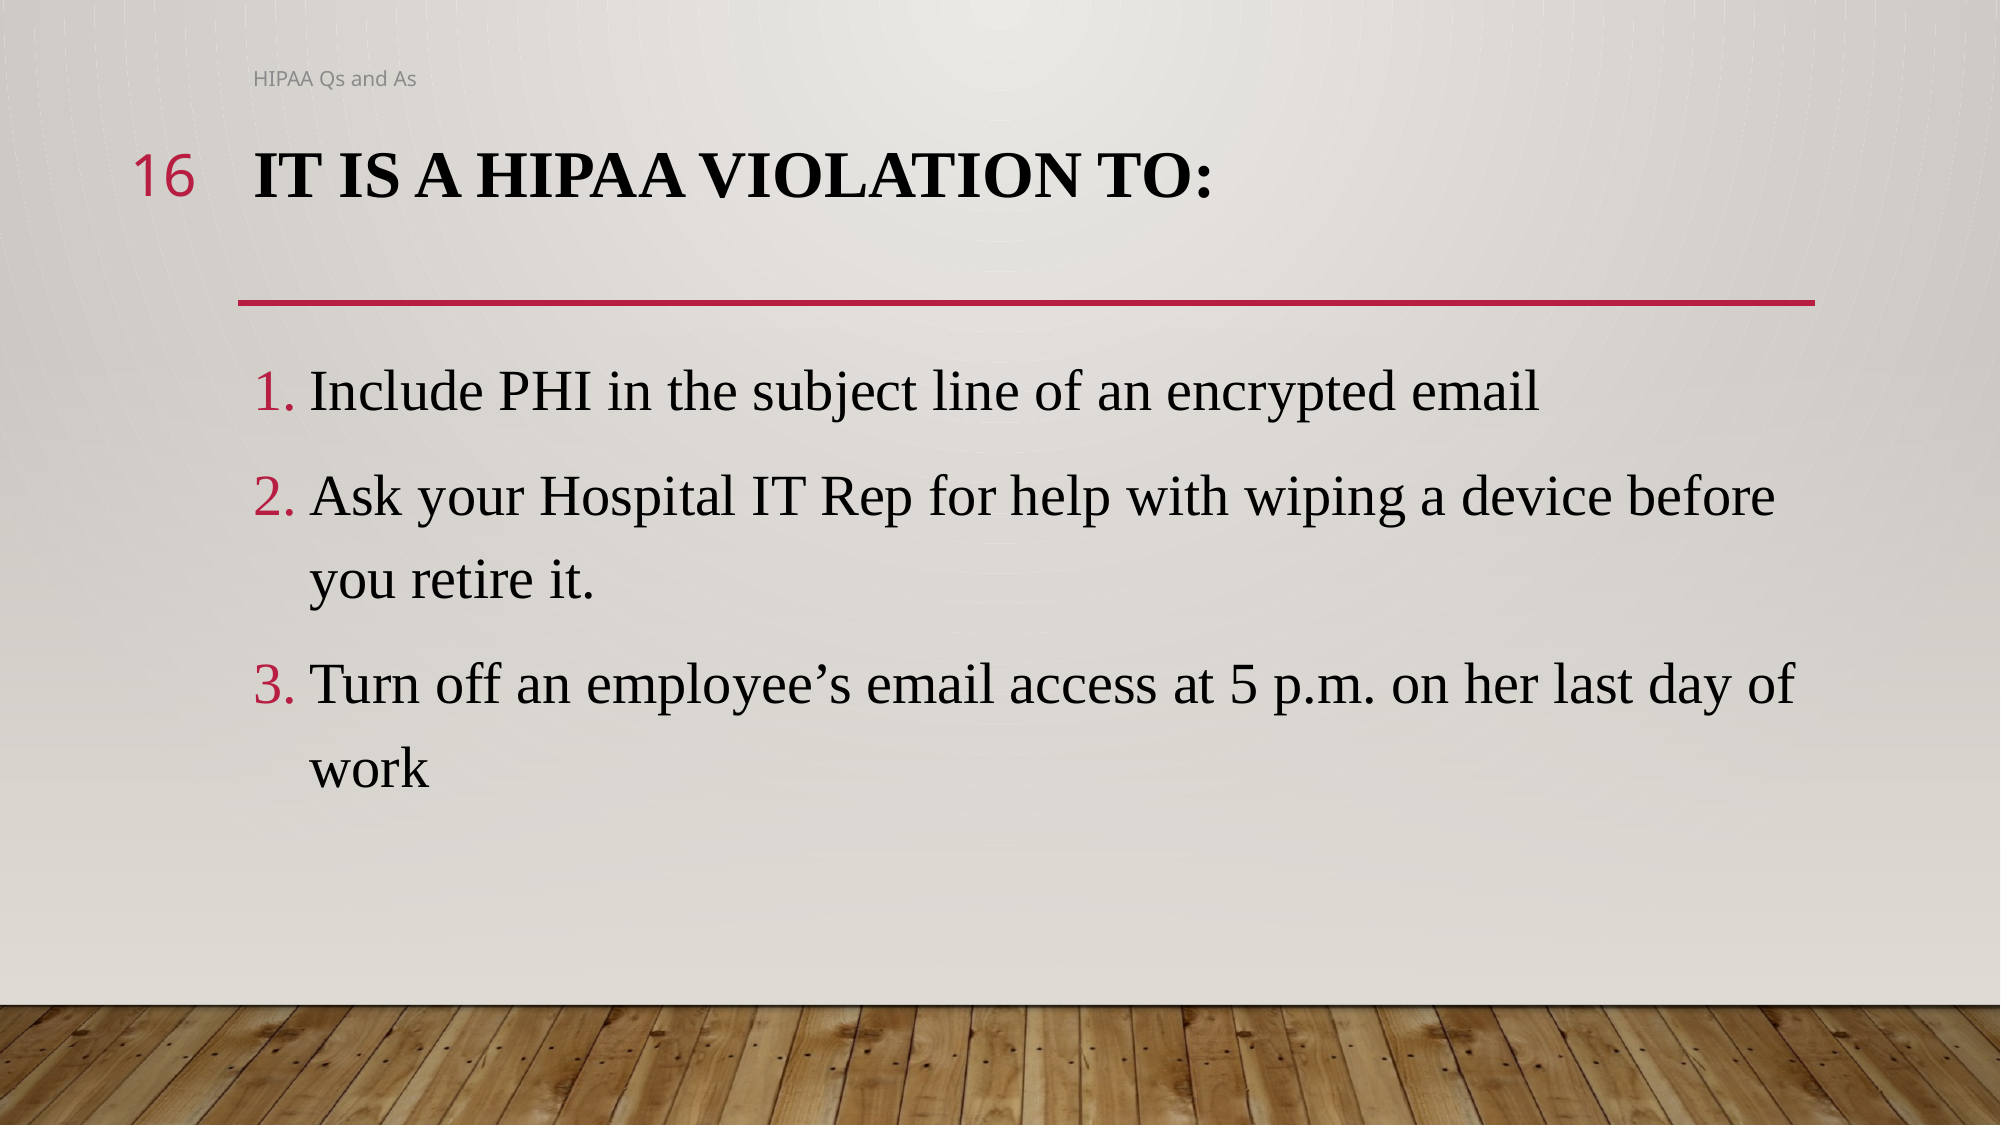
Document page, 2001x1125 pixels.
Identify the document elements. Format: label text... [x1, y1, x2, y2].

list Include PHI in the subject line of an encrypted email Ask your Hospital IT Rep for help with wiping a device before you retire it. Turn off an employee’s email access at 5 p.m. on her last day of work [238, 330, 1814, 897]
picture [0, 1005, 2000, 1125]
footer HIPAA Qs and As [238, 54, 1213, 105]
slide_number 16 [78, 131, 212, 214]
title It is a HIPAA violation to: [238, 131, 1814, 305]
